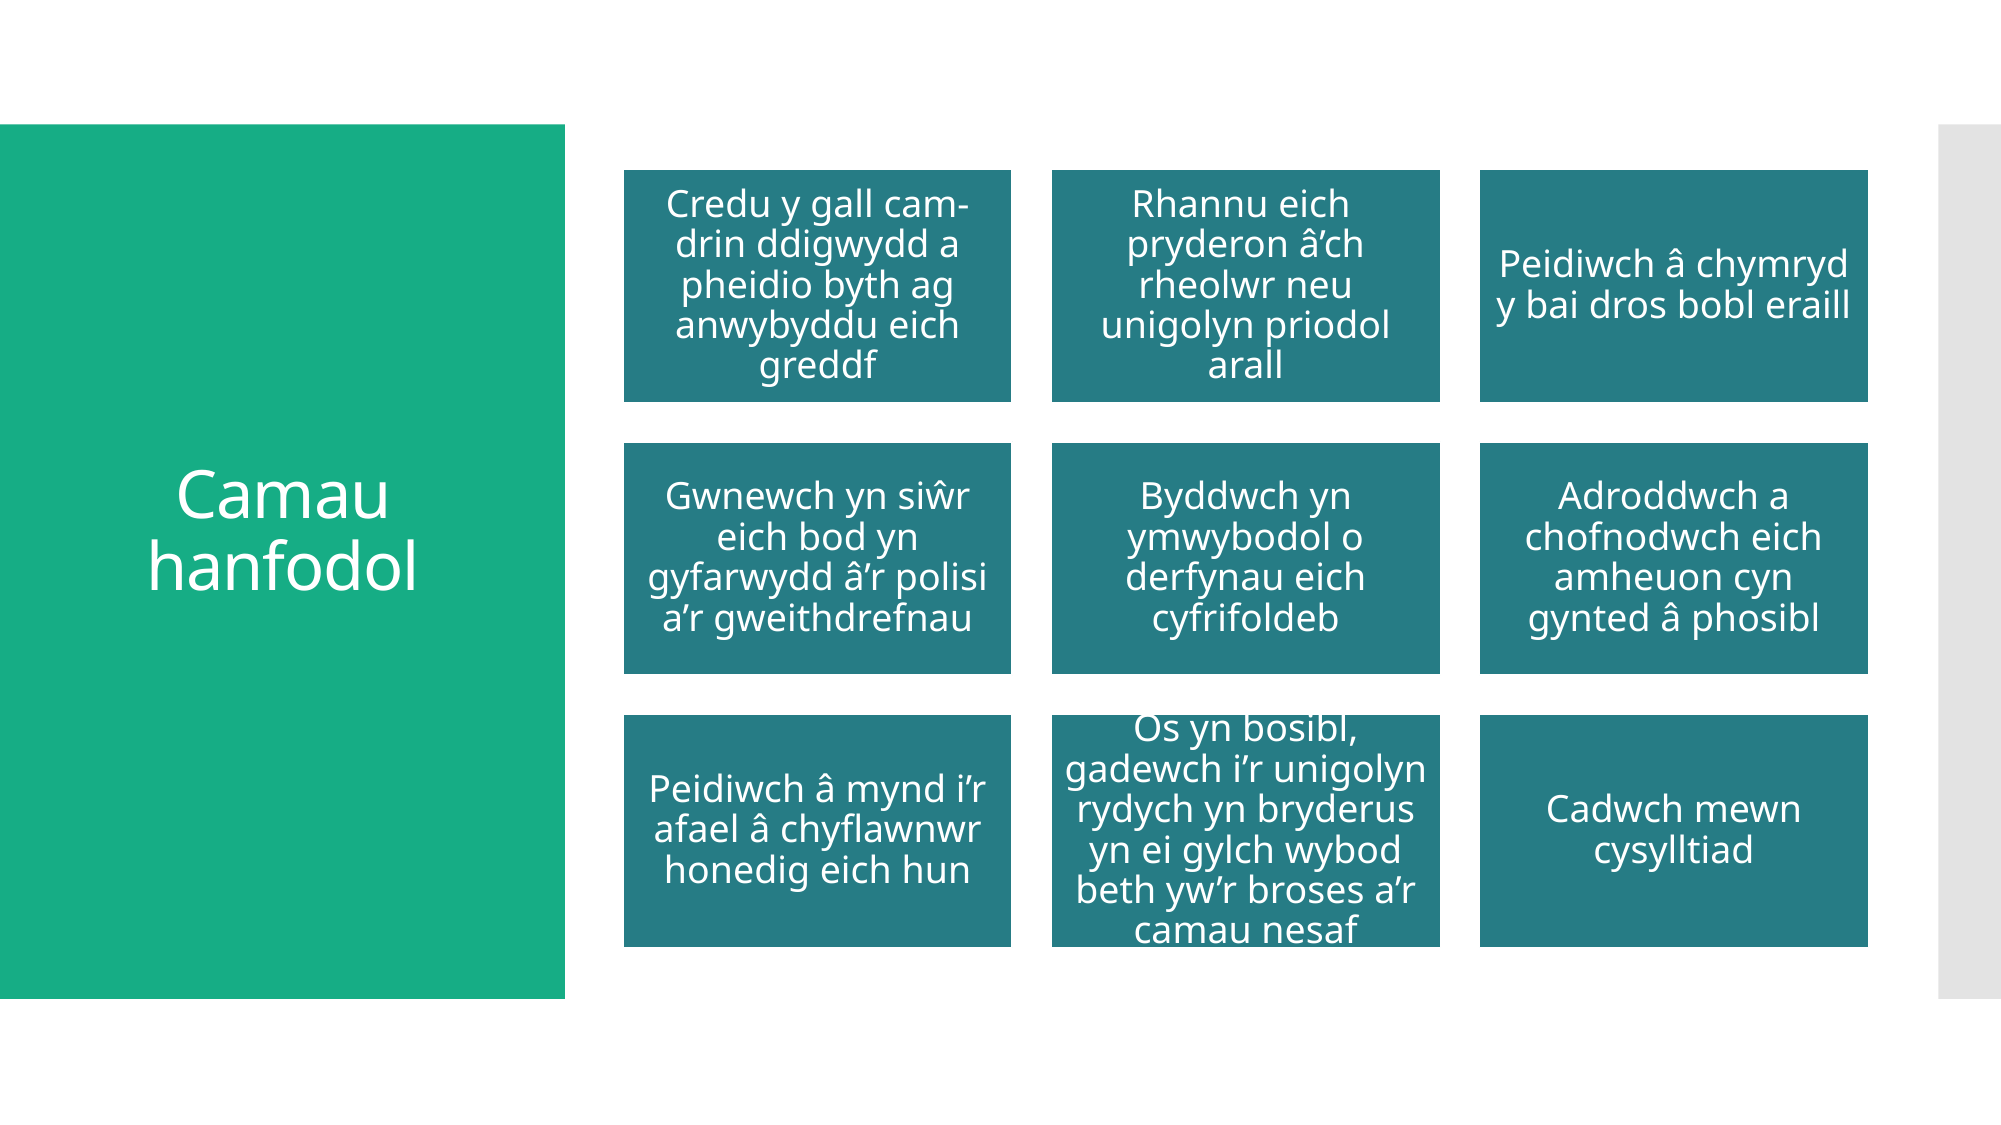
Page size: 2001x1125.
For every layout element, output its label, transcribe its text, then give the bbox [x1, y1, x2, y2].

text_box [589, 168, 1903, 949]
title Camau hanfodol [17, 439, 549, 627]
